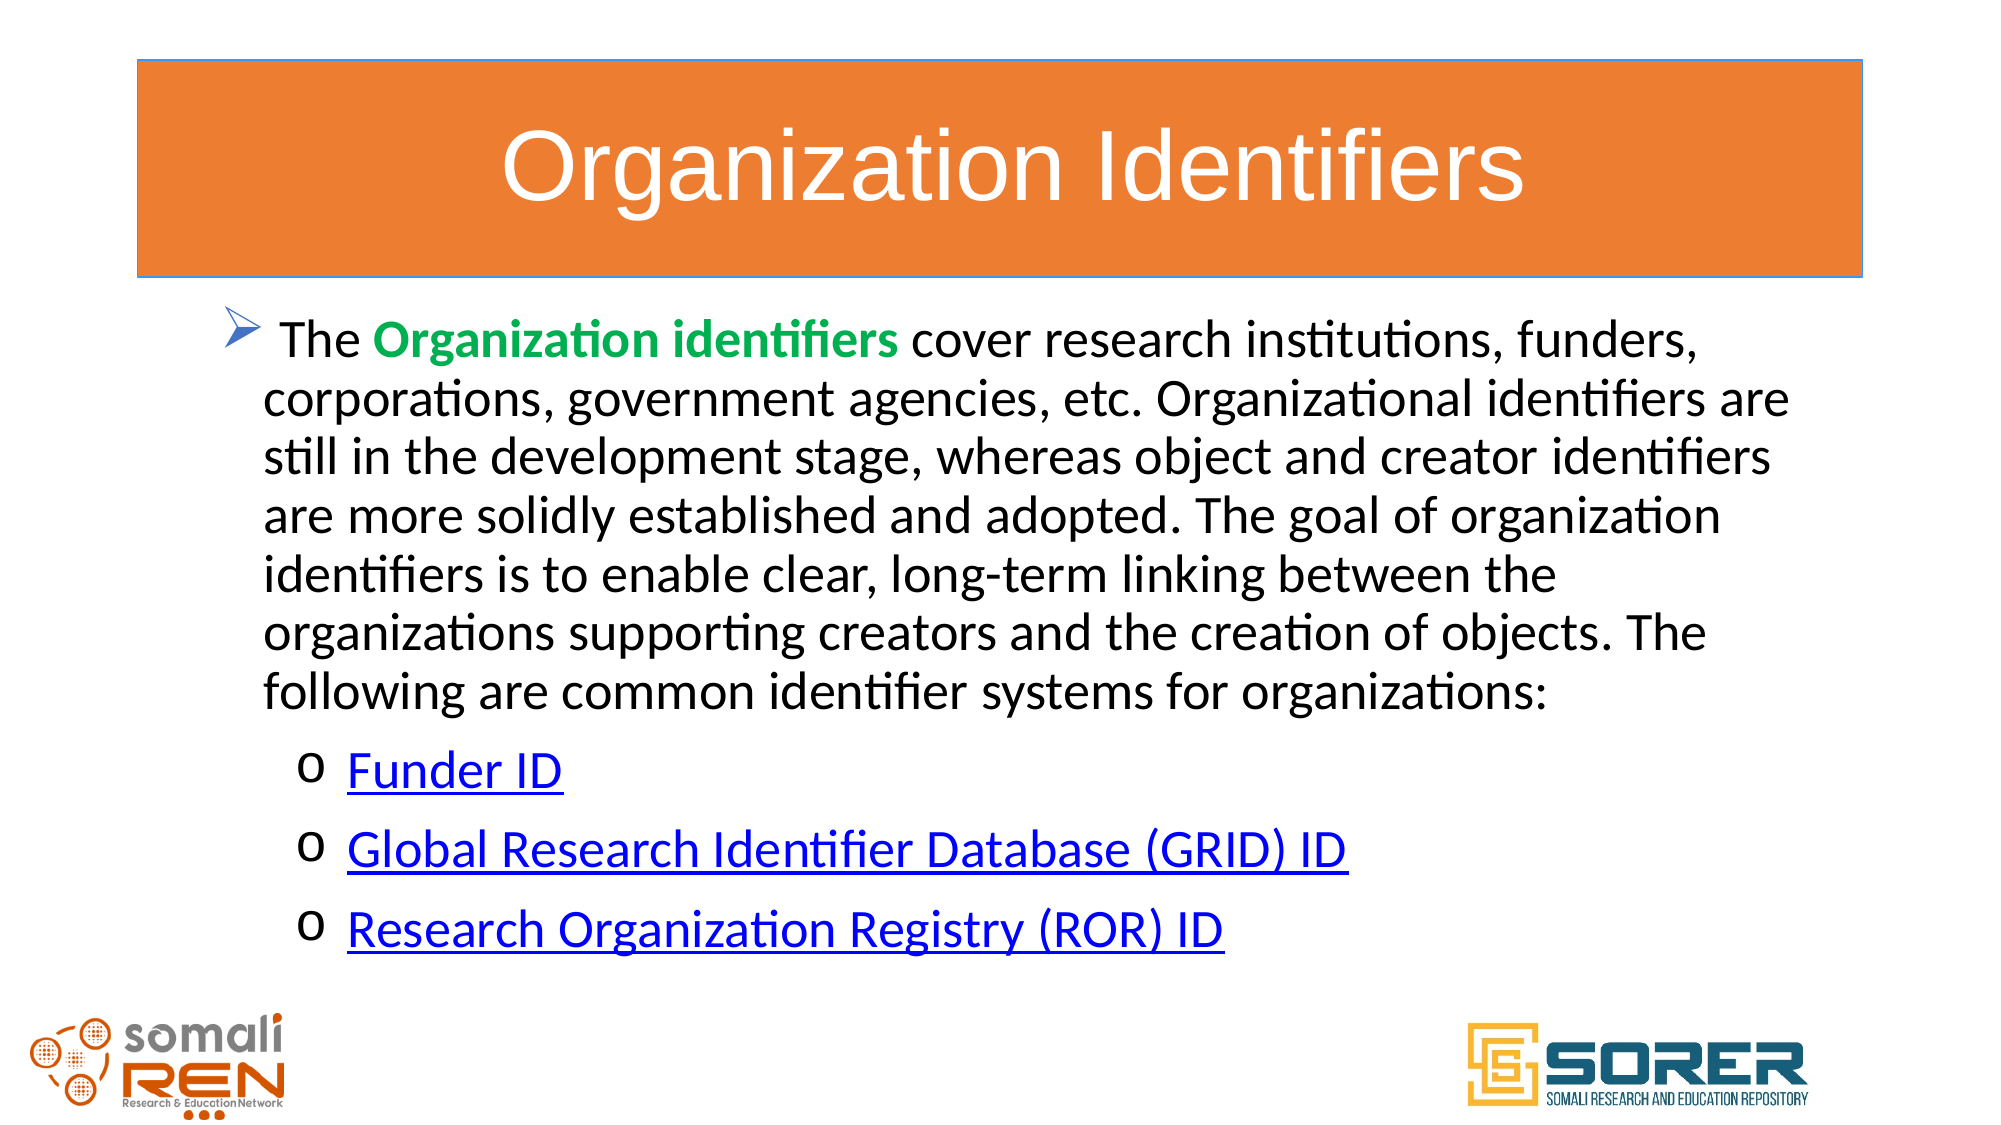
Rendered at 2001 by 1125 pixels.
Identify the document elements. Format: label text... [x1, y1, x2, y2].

picture [30, 1013, 284, 1120]
picture [1455, 1014, 1820, 1120]
list The Organization identifiers cover research institutions, funders, corporations, government agencies, etc. Organizational identifiers are still in the development stage, whereas object and creator identifiers are more solidly established and adopted. The goal of organization identifiers is to enable clear, long-term linking between the organizations supporting creators and the creation of objects. The following are common identifier systems for organizations: Funder ID Global Research Identifier Database (GRID) ID Research Organization Registry (ROR) ID [136, 298, 1863, 1014]
title Organization Identifiers [136, 59, 1863, 278]
